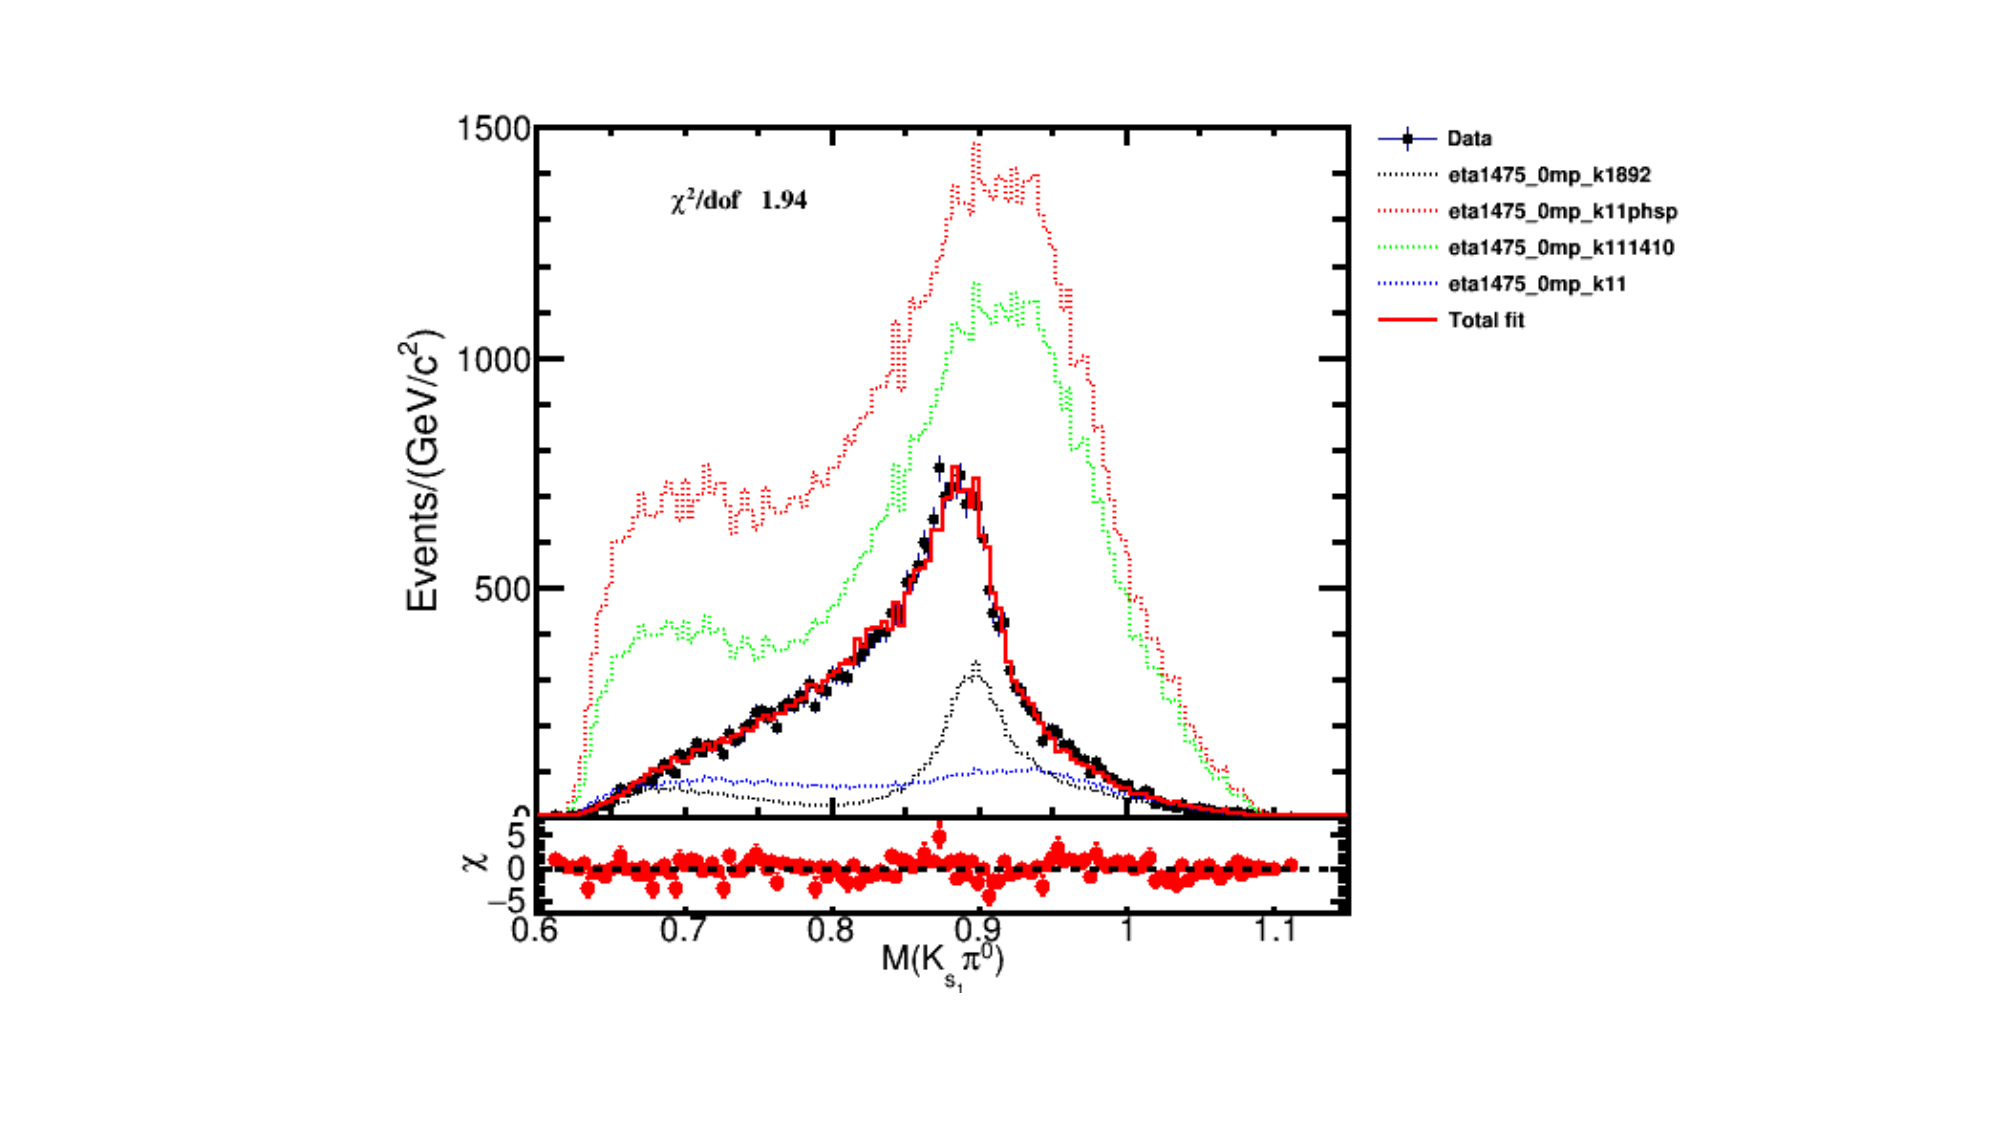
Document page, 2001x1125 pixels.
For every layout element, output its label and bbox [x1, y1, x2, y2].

picture [385, 104, 1690, 993]
